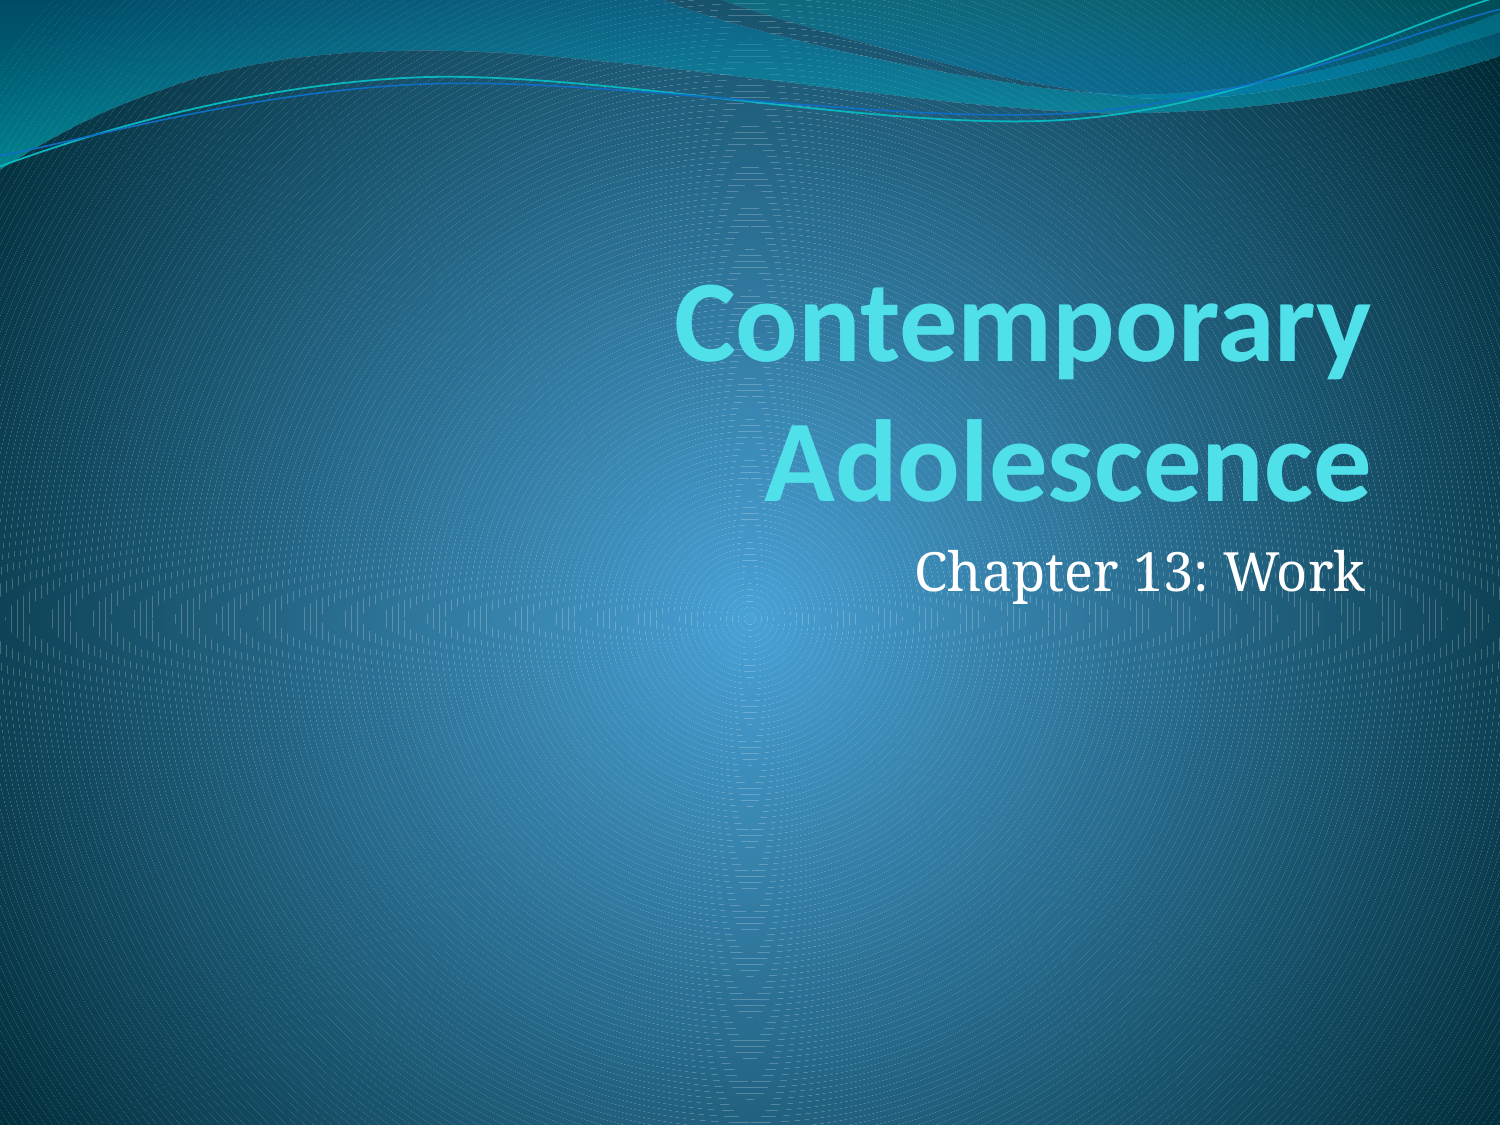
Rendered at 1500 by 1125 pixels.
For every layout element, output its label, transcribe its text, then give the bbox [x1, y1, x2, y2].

title Contemporary Adolescence [87, 224, 1376, 525]
subtitle Chapter 13: Work [87, 529, 1376, 818]
